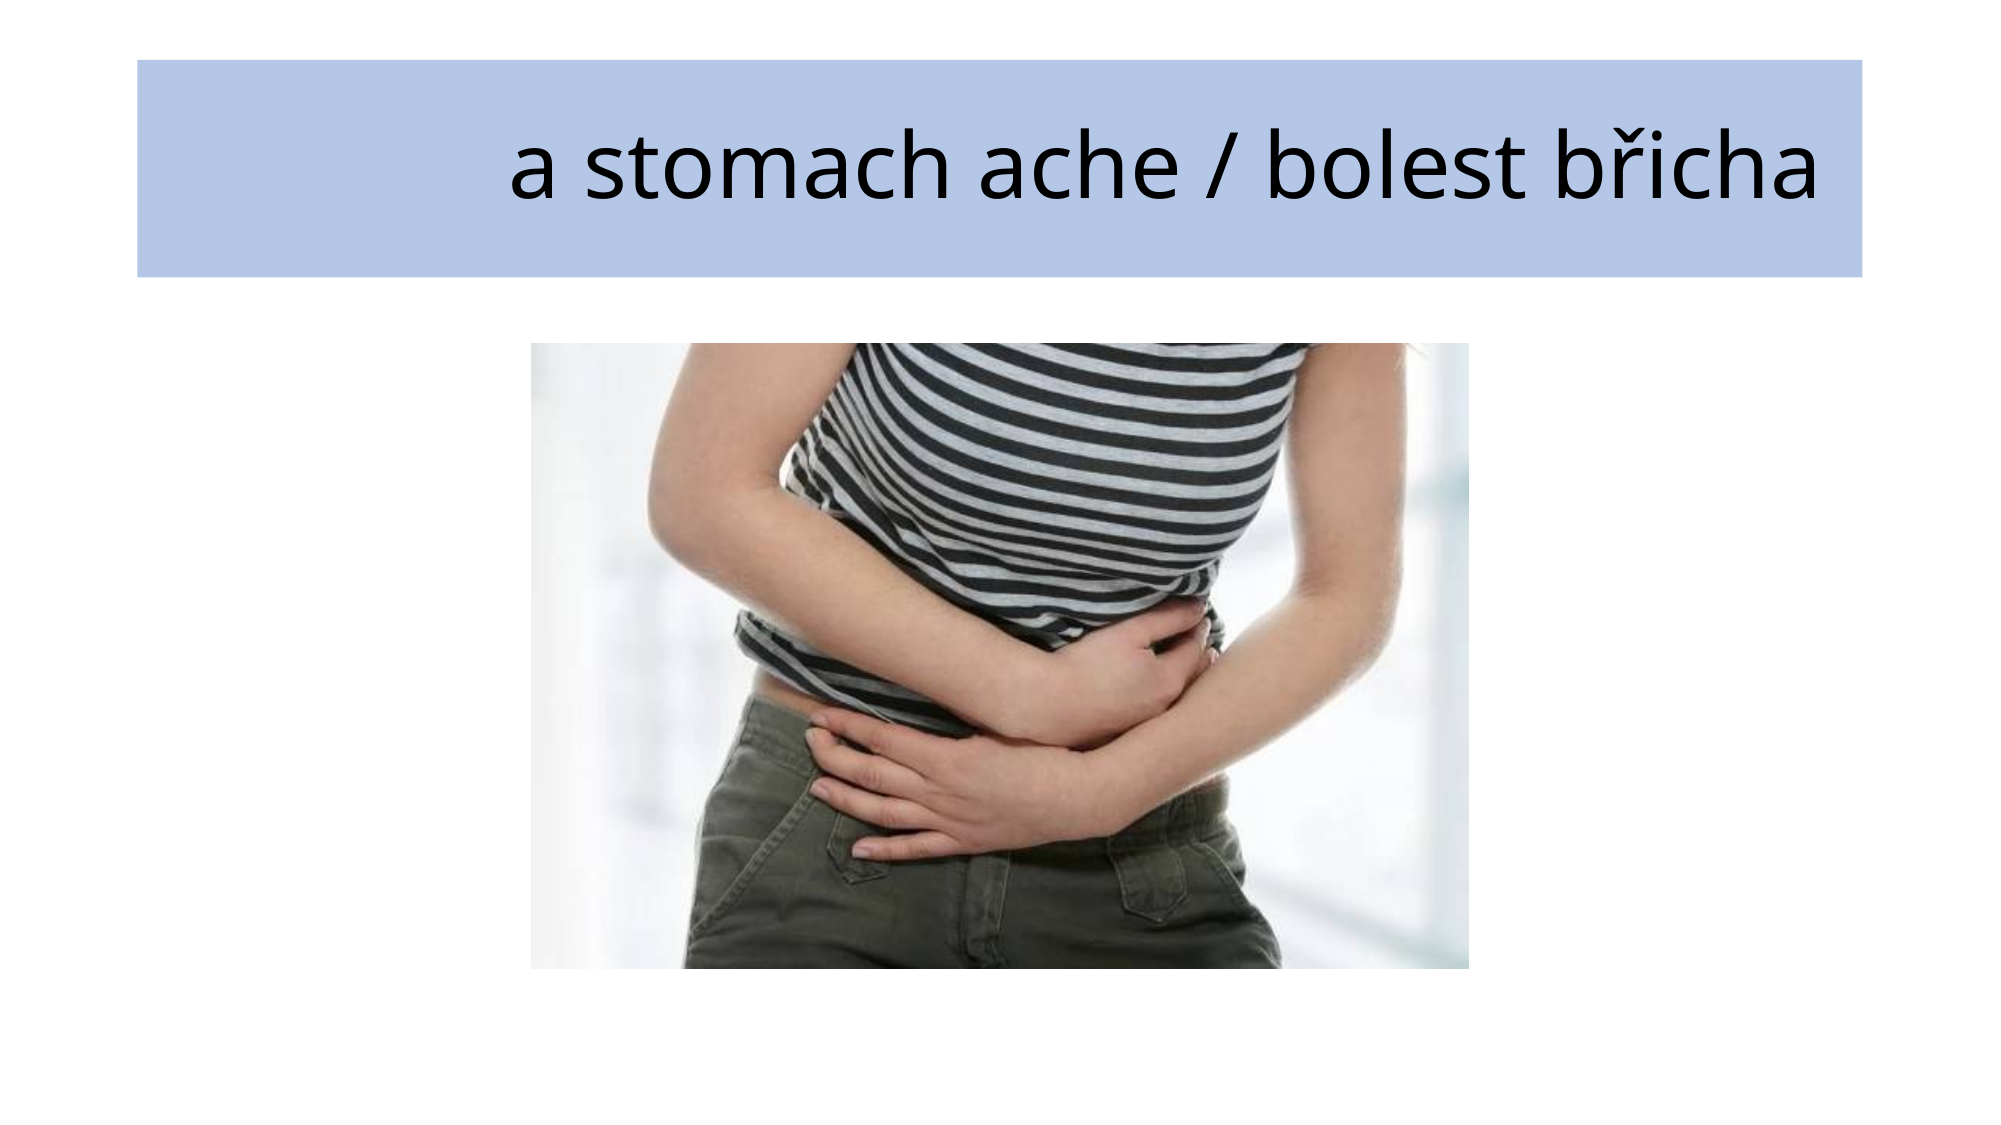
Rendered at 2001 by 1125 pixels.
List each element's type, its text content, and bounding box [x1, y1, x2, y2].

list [531, 343, 1469, 969]
title a stomach ache / bolest břicha [137, 59, 1863, 278]
